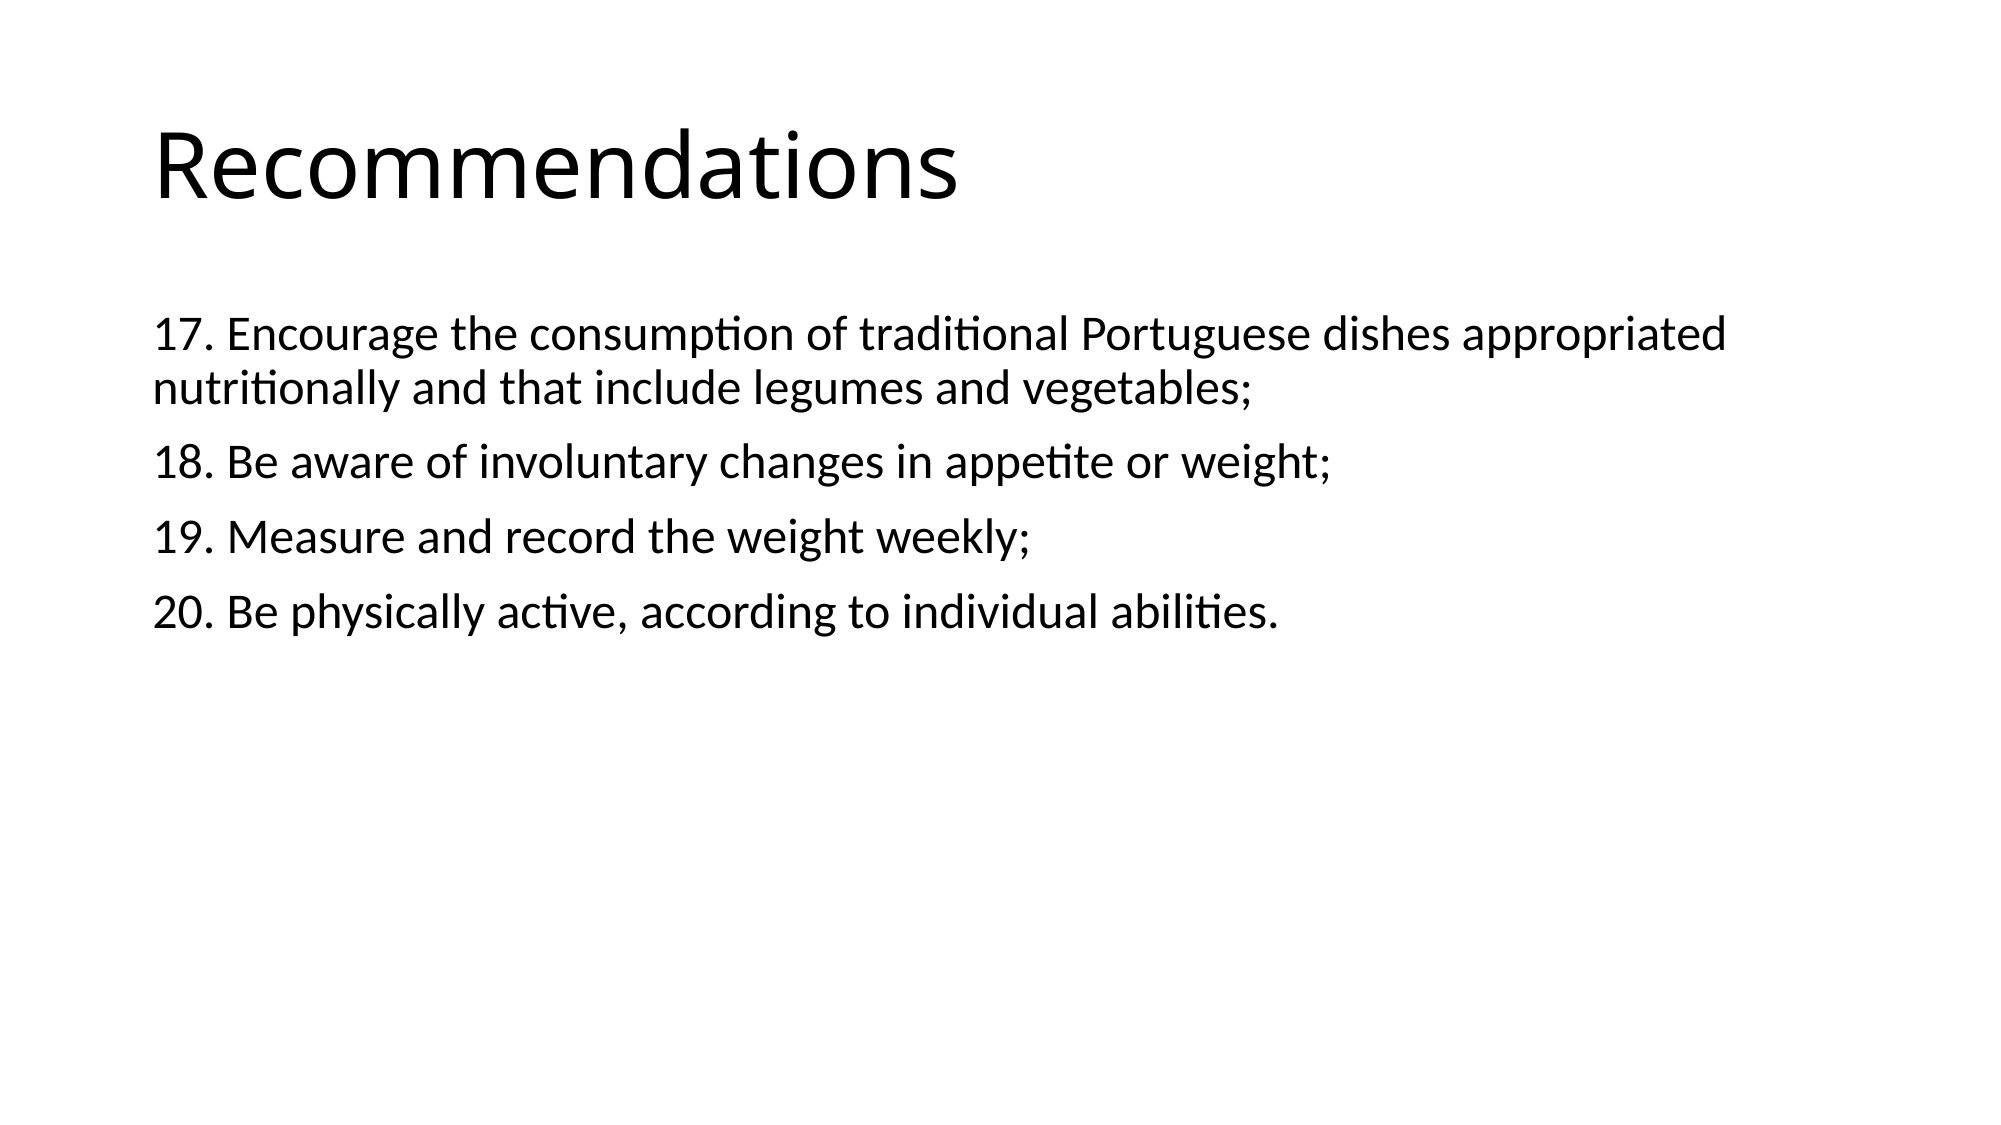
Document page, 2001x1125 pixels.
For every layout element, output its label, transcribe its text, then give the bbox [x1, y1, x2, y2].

title Recommendations [137, 59, 1863, 278]
list 17. Encourage the consumption of traditional Portuguese dishes appropriated nutritionally and that include legumes and vegetables; 18. Be aware of involuntary changes in appetite or weight; 19. Measure and record the weight weekly; 20. Be physically active, according to individual abilities. [137, 299, 1863, 1014]
